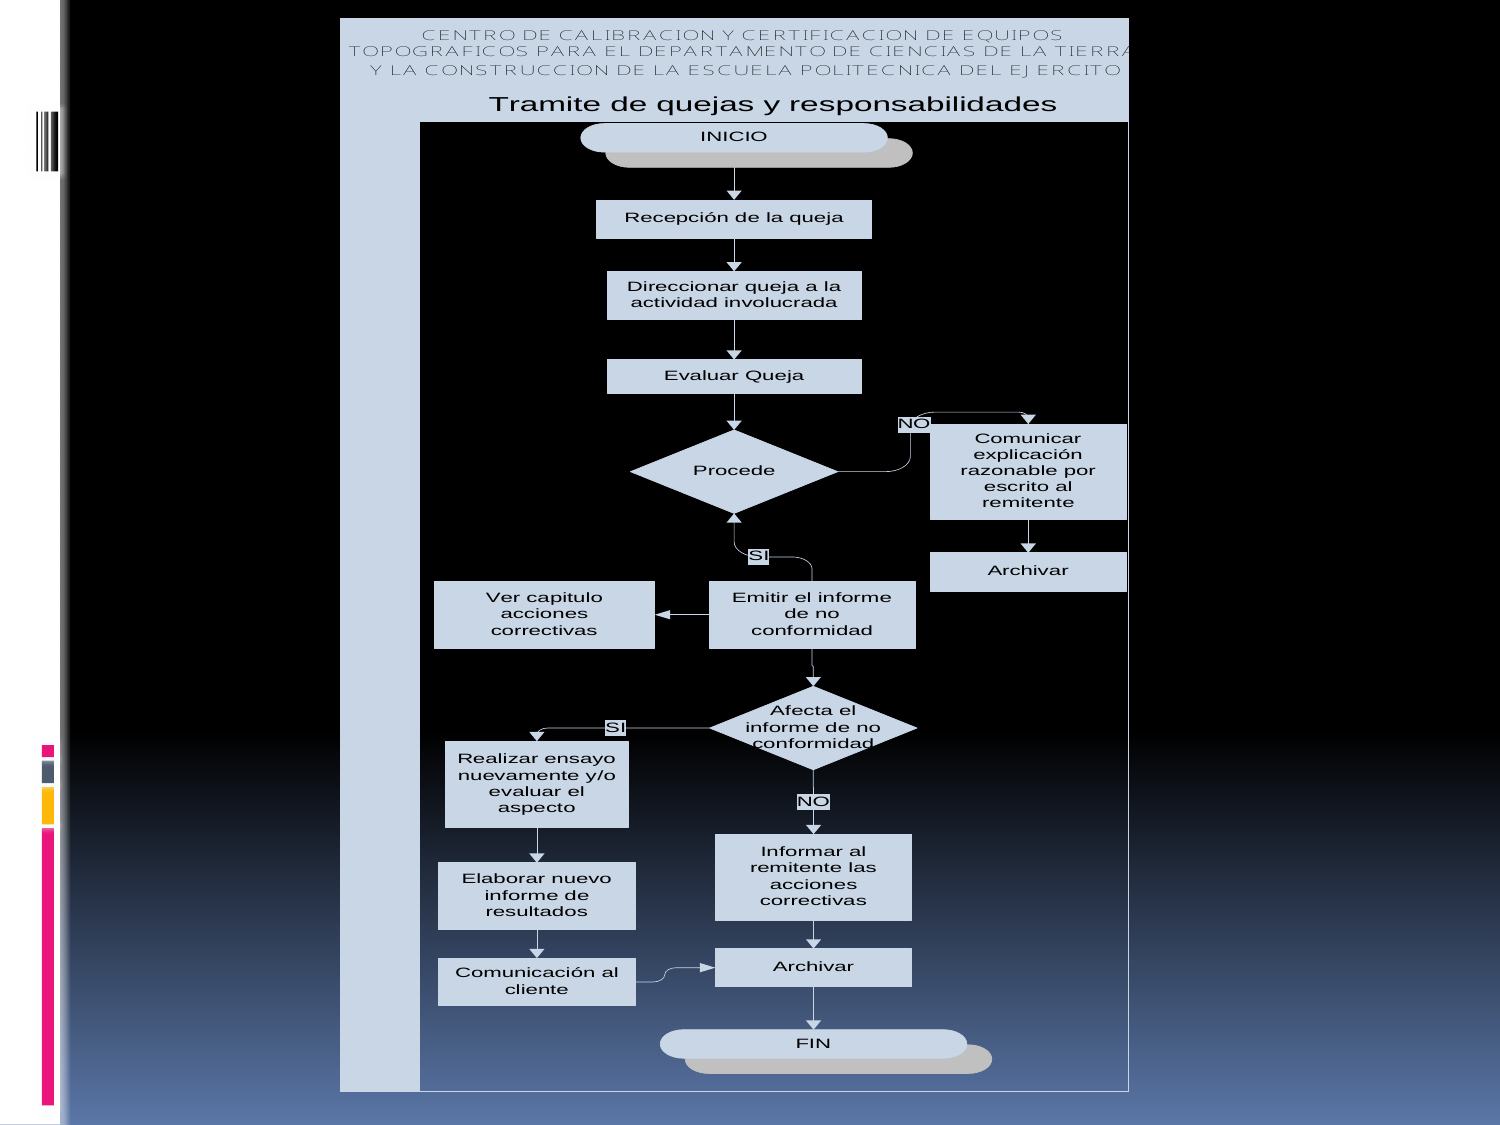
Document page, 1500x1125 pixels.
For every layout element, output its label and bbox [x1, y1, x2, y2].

picture [336, 15, 1152, 1095]
